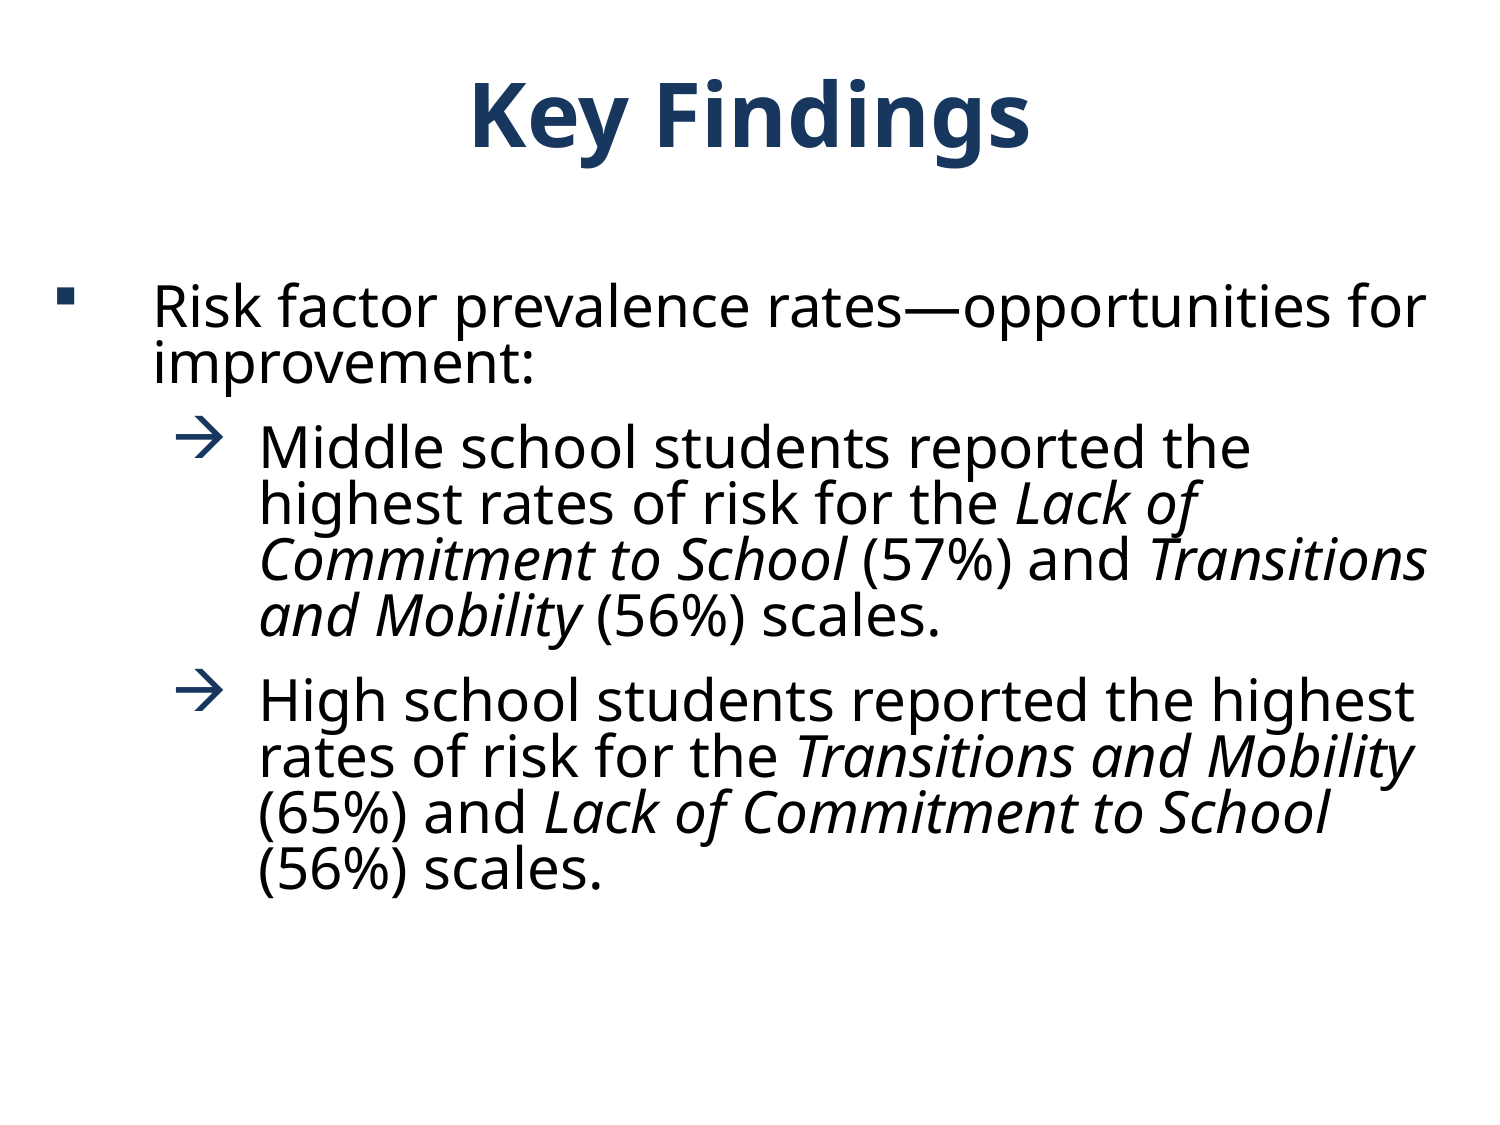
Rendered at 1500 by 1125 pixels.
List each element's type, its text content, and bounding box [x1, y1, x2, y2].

text_box Risk factor prevalence rates—opportunities for improvement: Middle school students reported the highest rates of risk for the Lack of Commitment to School (57%) and Transitions and Mobility (56%) scales. High school students reported the highest rates of risk for the Transitions and Mobility (65%) and Lack of Commitment to School (56%) scales. [37, 275, 1463, 1075]
text_box Key Findings [37, 62, 1463, 174]
